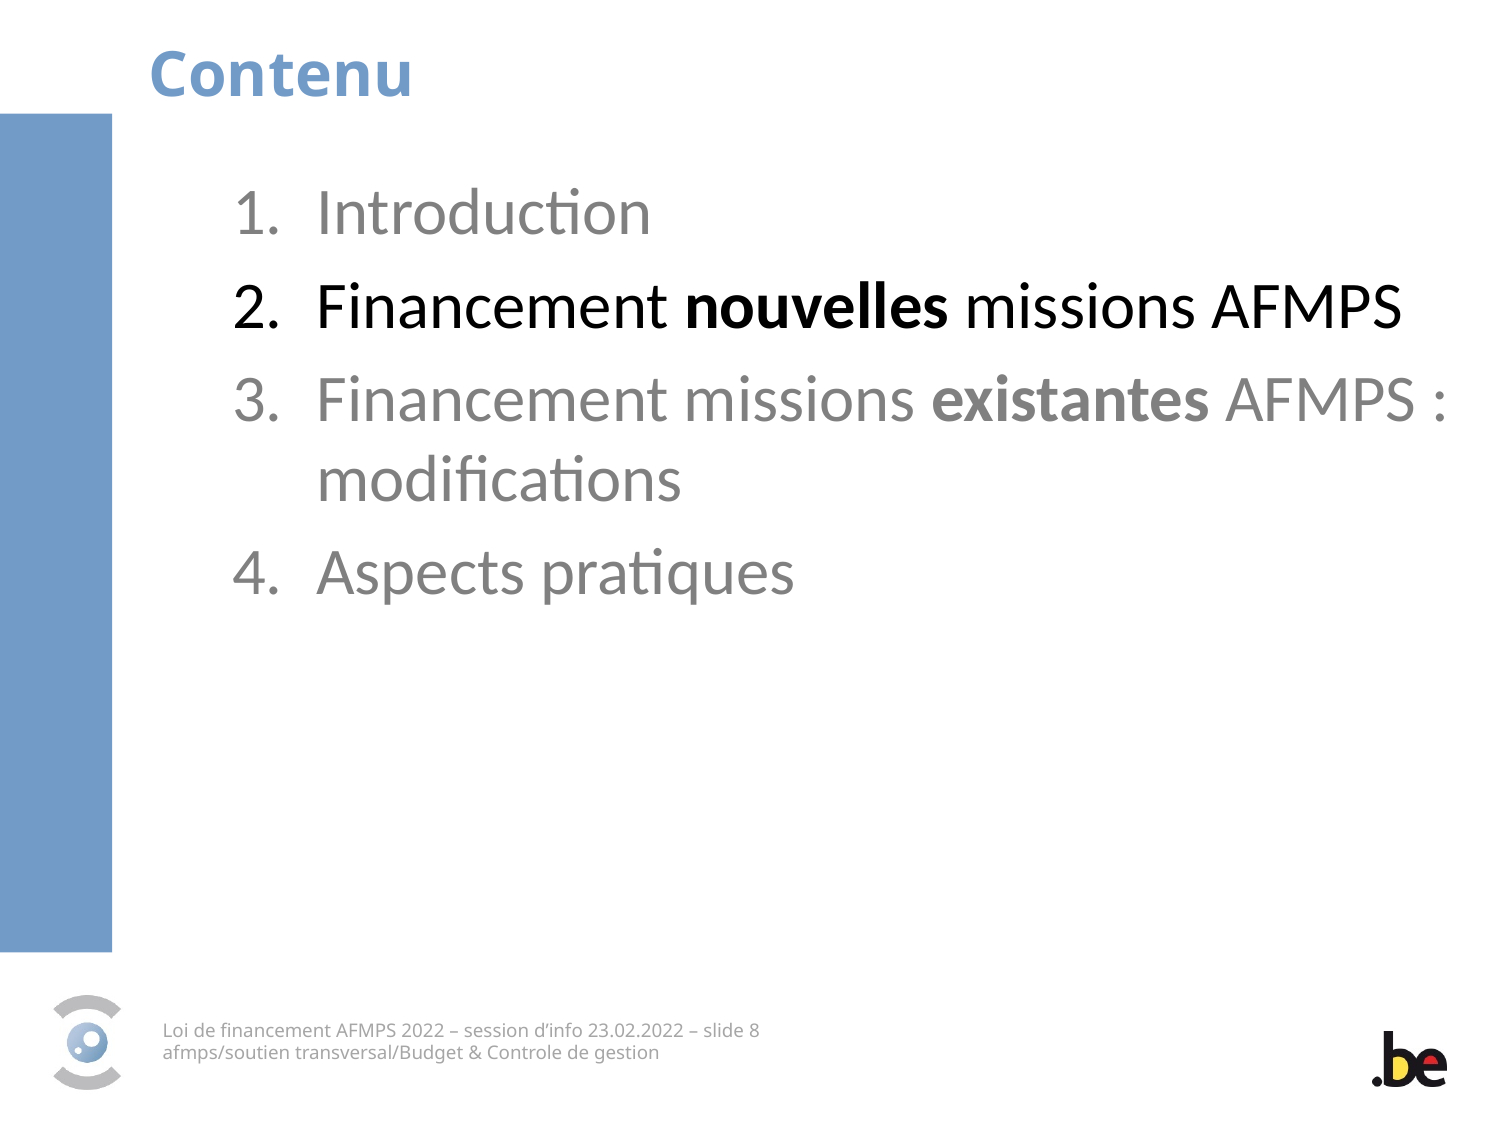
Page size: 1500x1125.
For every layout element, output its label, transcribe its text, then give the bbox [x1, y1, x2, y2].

list Introduction Financement nouvelles missions AFMPS Financement missions existantes AFMPS : modifications Aspects pratiques [151, 185, 1471, 776]
picture [48, 990, 124, 1094]
list Contenu [133, 19, 1471, 185]
text_box Loi de financement AFMPS 2022 – session d’info 23.02.2022 – slide 8 afmps/soutien transversal/Budget & Controle de gestion [147, 1011, 892, 1071]
picture [1372, 1031, 1447, 1087]
